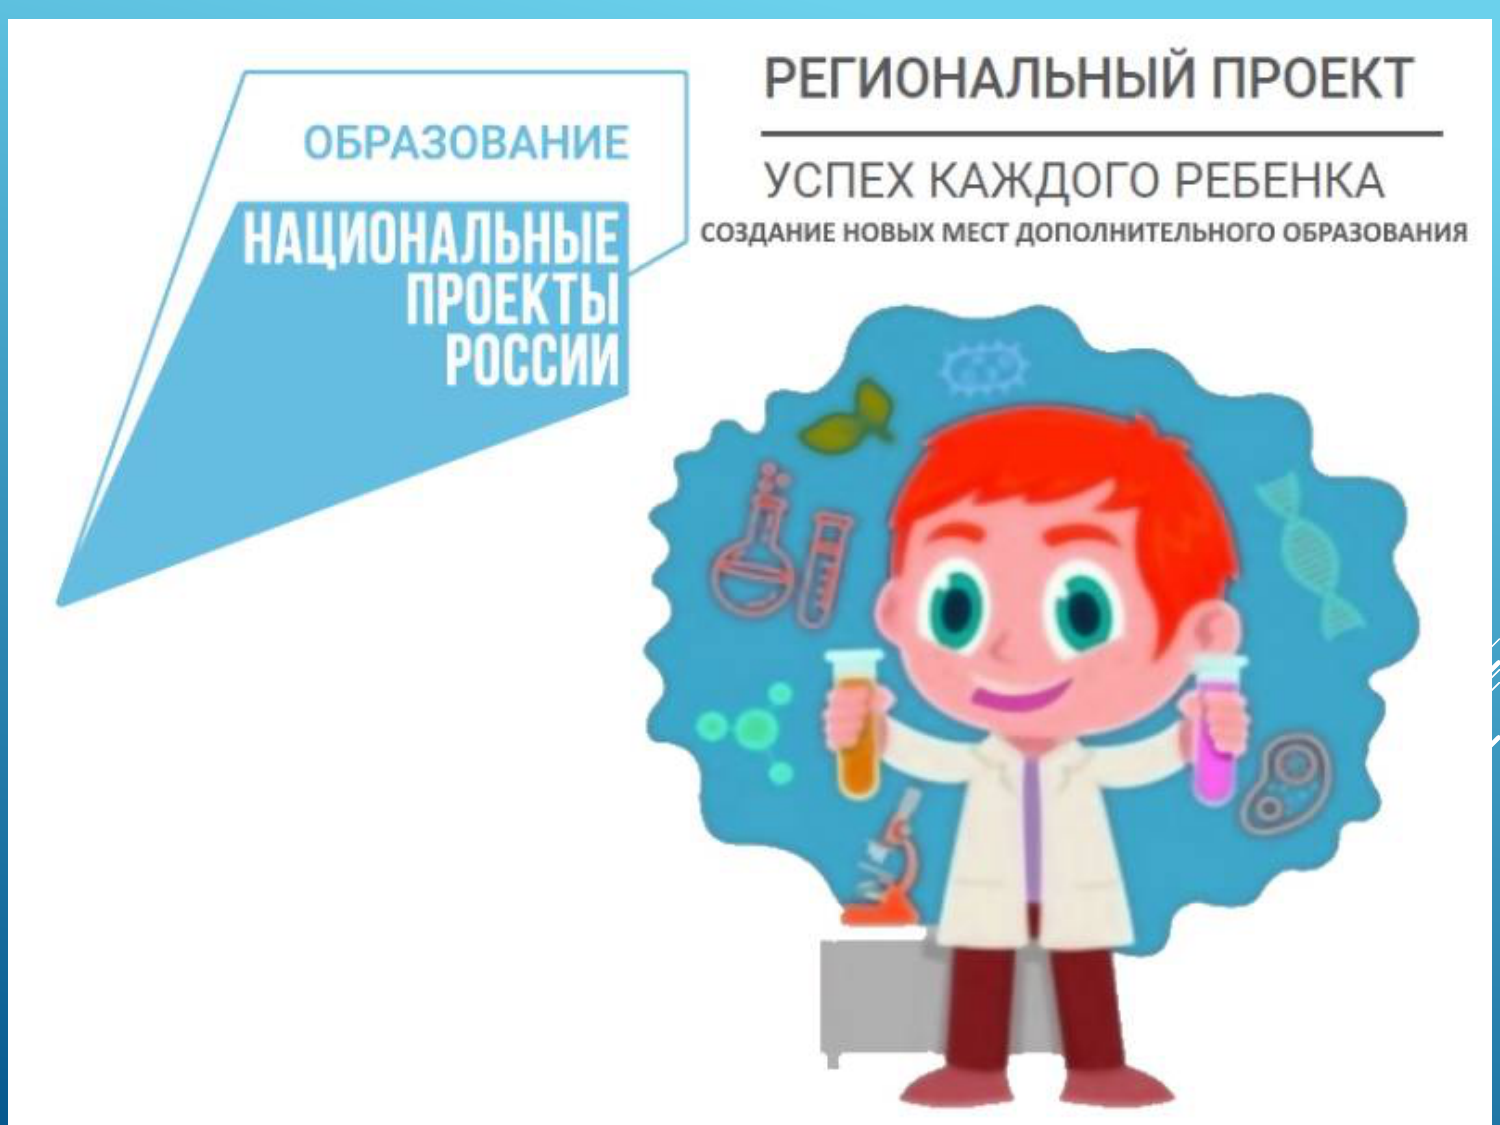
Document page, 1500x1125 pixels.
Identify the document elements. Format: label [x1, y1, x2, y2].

list [8, 18, 1492, 1125]
